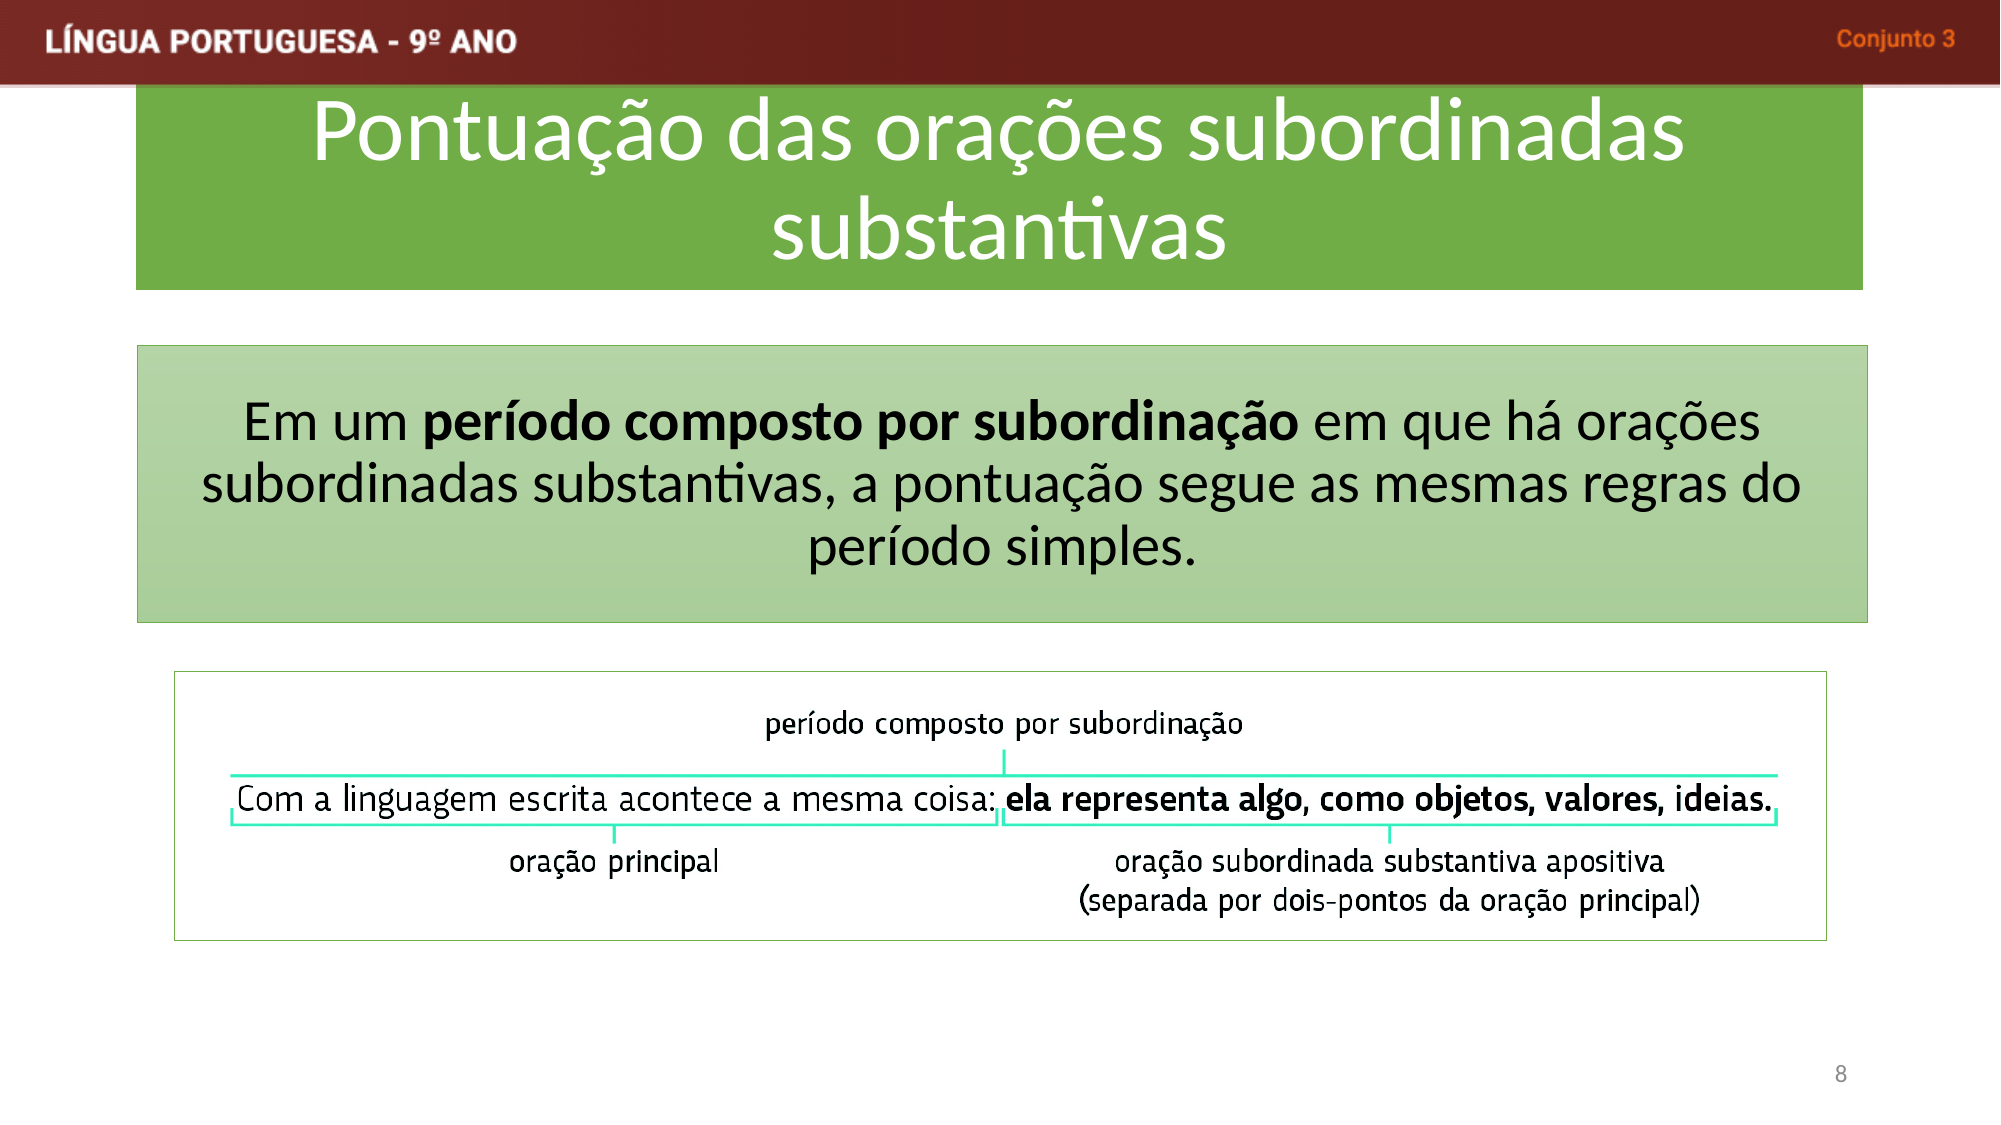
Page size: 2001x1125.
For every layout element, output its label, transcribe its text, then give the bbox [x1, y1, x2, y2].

picture [0, 0, 2000, 88]
picture [174, 671, 1827, 941]
title Pontuação das orações subordinadas substantivas [136, 88, 1863, 290]
slide_number 8 [1412, 1042, 1863, 1103]
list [137, 345, 1868, 1003]
